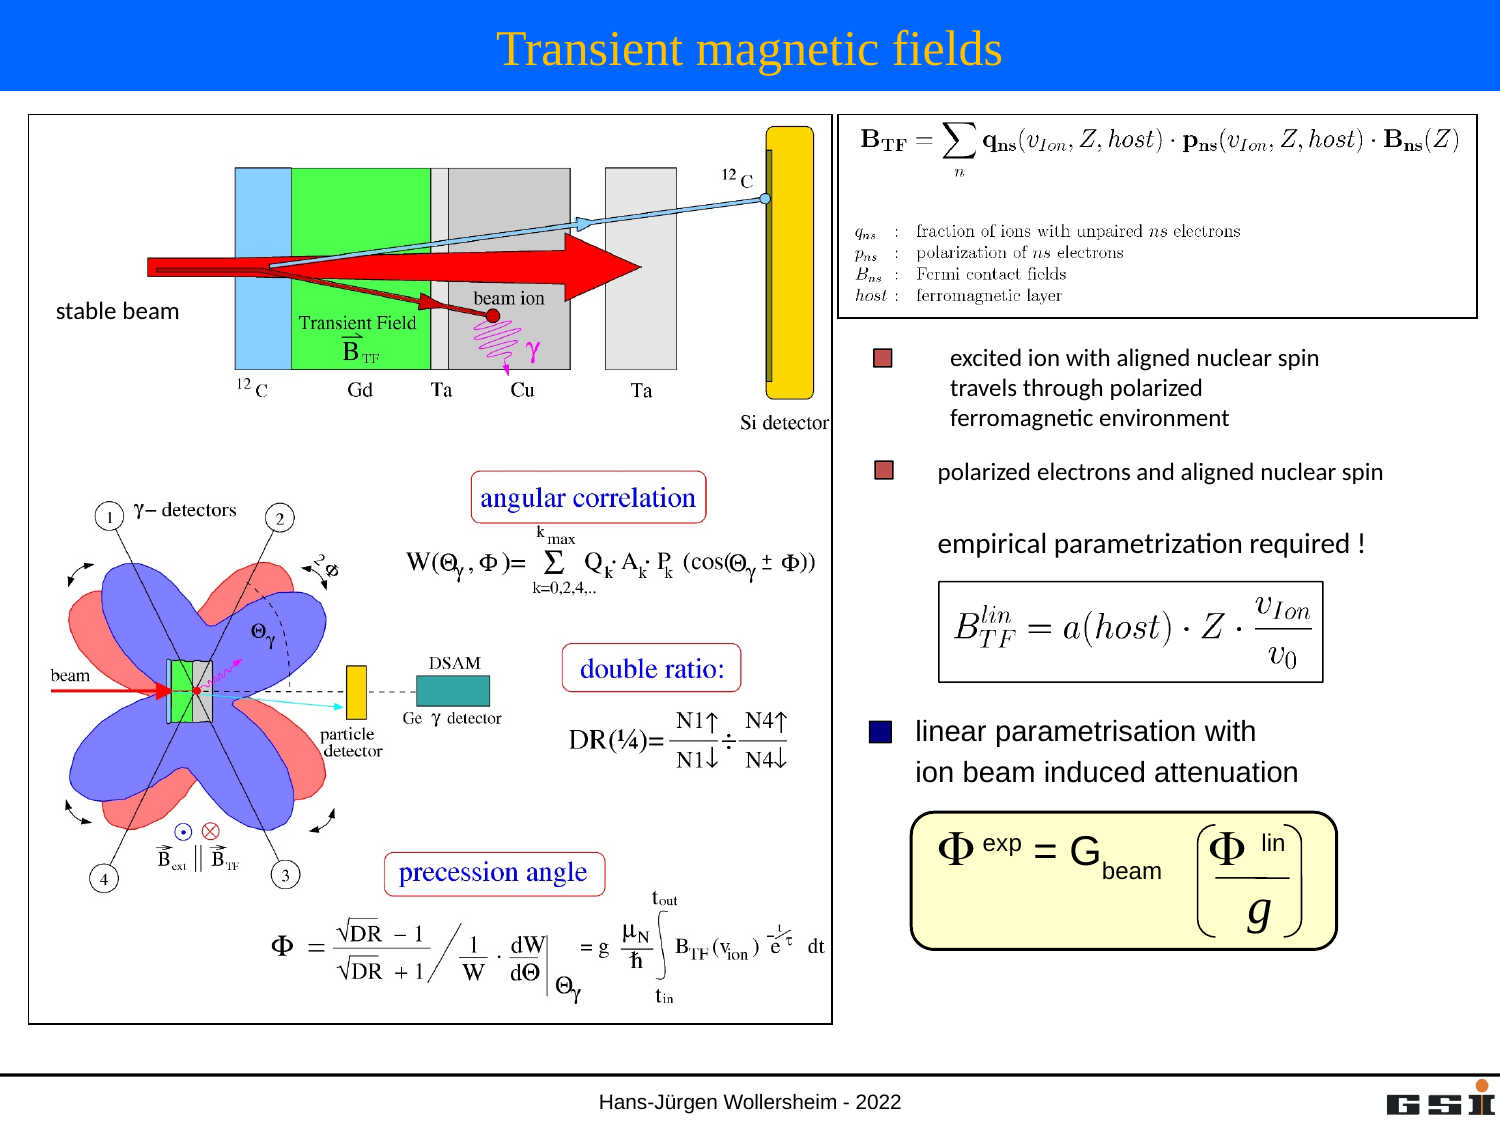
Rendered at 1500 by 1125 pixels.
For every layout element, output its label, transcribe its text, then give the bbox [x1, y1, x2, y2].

picture [838, 114, 1477, 318]
picture [1387, 1079, 1495, 1115]
text_box [875, 461, 893, 479]
text_box excited ion with aligned nuclear spin travels through polarized ferromagnetic environment [935, 333, 1342, 439]
text_box linear parametrisation with ion beam induced attenuation [915, 705, 1423, 789]
text_box [911, 812, 1337, 950]
title Transient magnetic fields [0, 0, 1500, 91]
picture [29, 114, 832, 1024]
text_box polarized electrons and aligned nuclear spin [922, 448, 1400, 493]
text_box empirical parametrization required ! [922, 516, 1382, 567]
text_box [938, 581, 1323, 683]
text_box F exp = Gbeam F lin [937, 819, 1298, 877]
text_box [869, 721, 892, 743]
text_box [1197, 824, 1302, 938]
text_box [873, 349, 892, 367]
picture [948, 589, 1318, 679]
